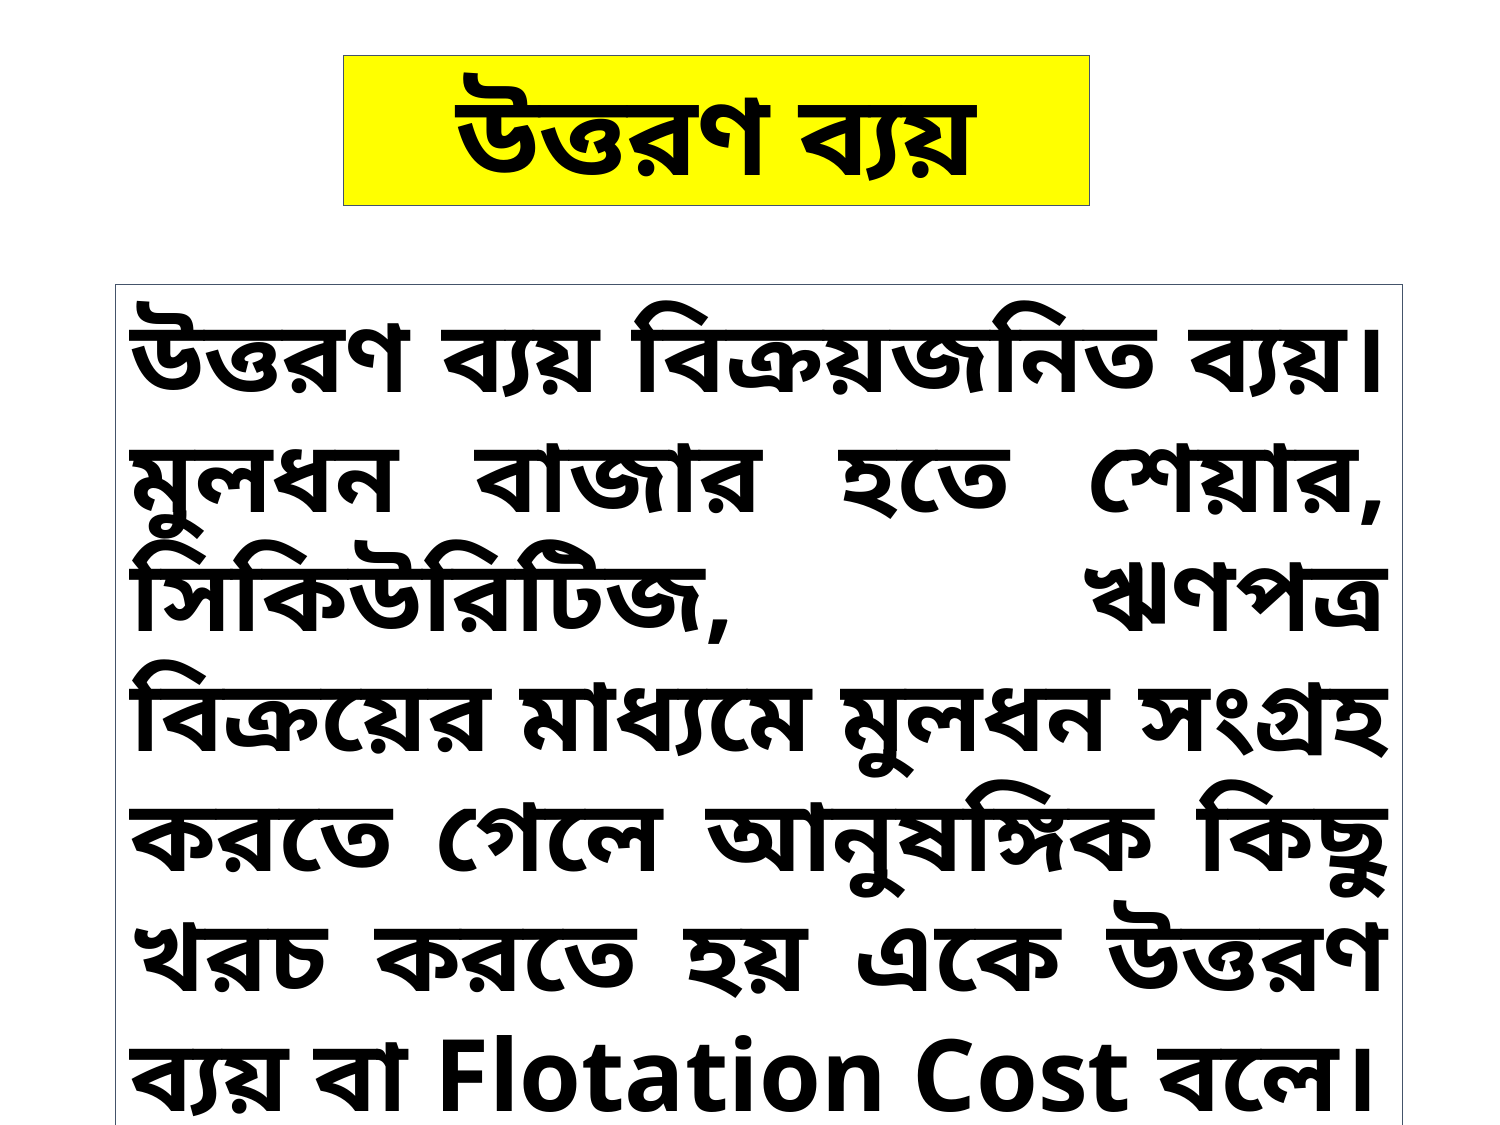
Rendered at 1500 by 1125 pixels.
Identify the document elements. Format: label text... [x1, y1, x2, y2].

text_box উত্তরণ ব্যয় বিক্রয়জনিত ব্যয়। মুলধন বাজার হতে শেয়ার, সিকিউরিটিজ, ঋণপত্র বিক্রয়ের মাধ্যমে মুলধন সংগ্রহ করতে গেলে আনুষঙ্গিক কিছু খরচ করতে হয় একে উত্তরণ ব্যয় বা Flotation Cost বলে। [115, 284, 1403, 1125]
text_box উত্তরণ ব্যয় [343, 55, 1090, 206]
